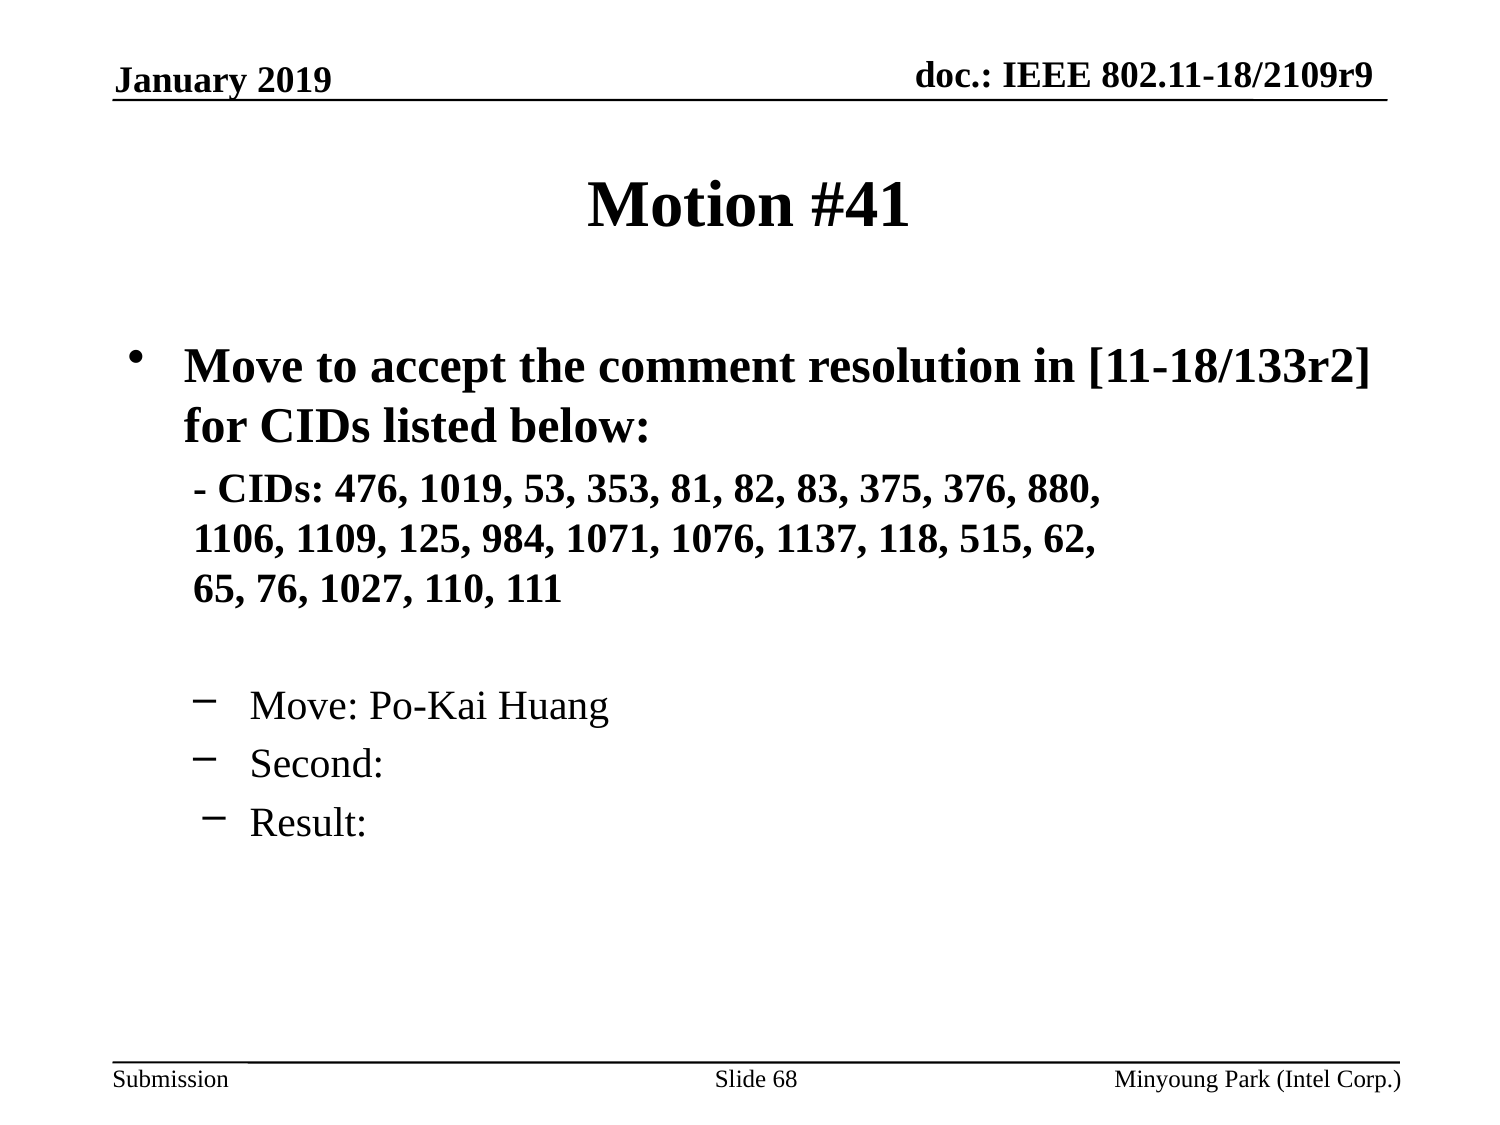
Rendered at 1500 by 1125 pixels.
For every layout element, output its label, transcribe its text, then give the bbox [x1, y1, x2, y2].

footer Minyoung Park (Intel Corp.) [949, 1061, 1402, 1093]
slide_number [114, 54, 335, 101]
slide_number Slide 68 [712, 1061, 800, 1093]
list Move to accept the comment resolution in [11-18/133r2] for CIDs listed below: - CIDs: 476, 1019, 53, 353, 81, 82, 83, 375, 376, 880, 1106, 1109, 125, 984, 1071, 1076, 1137, 118, 515, 62, 65, 76, 1027, 110, 111 Move: Po-Kai Huang Second: Result: [112, 324, 1388, 1000]
title Motion #41 [112, 112, 1388, 288]
